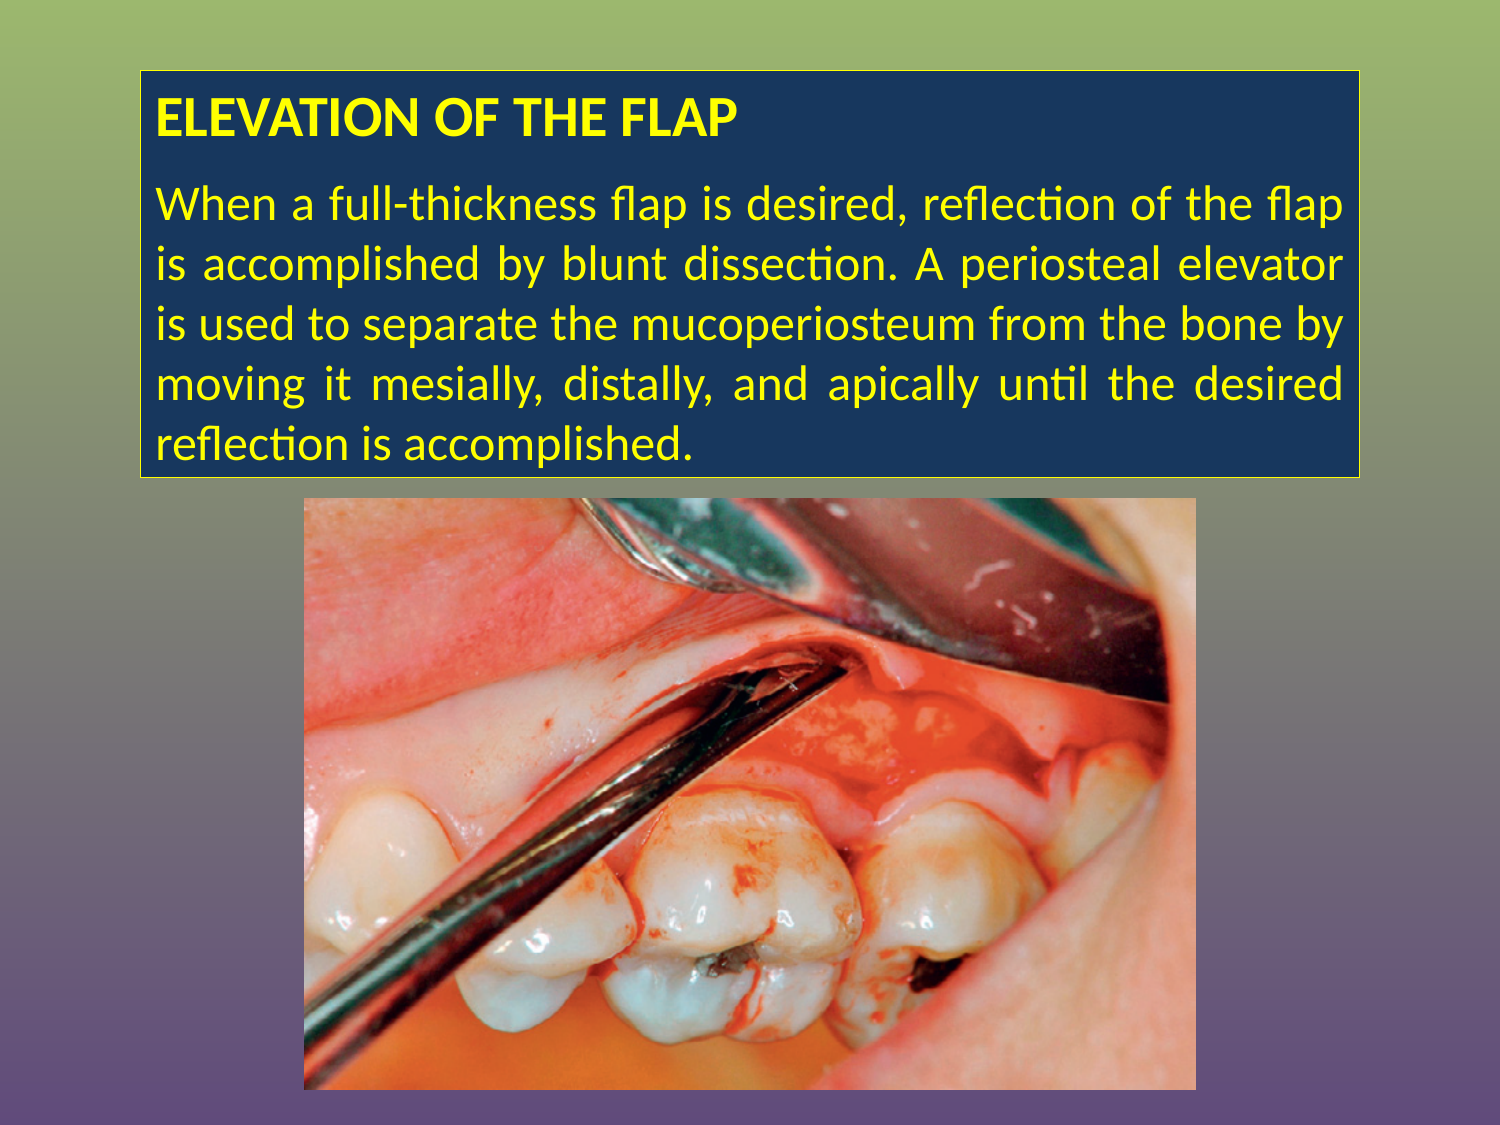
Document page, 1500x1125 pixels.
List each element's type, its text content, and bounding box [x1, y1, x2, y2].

picture [304, 498, 1196, 1091]
text_box ELEVATION OF THE FLAP When a full-thickness flap is desired, reflection of the flap is accomplished by blunt dissection. A periosteal elevator is used to separate the mucoperiosteum from the bone by moving it mesially, distally, and apically until the desired reflection is accomplished. [140, 70, 1360, 478]
